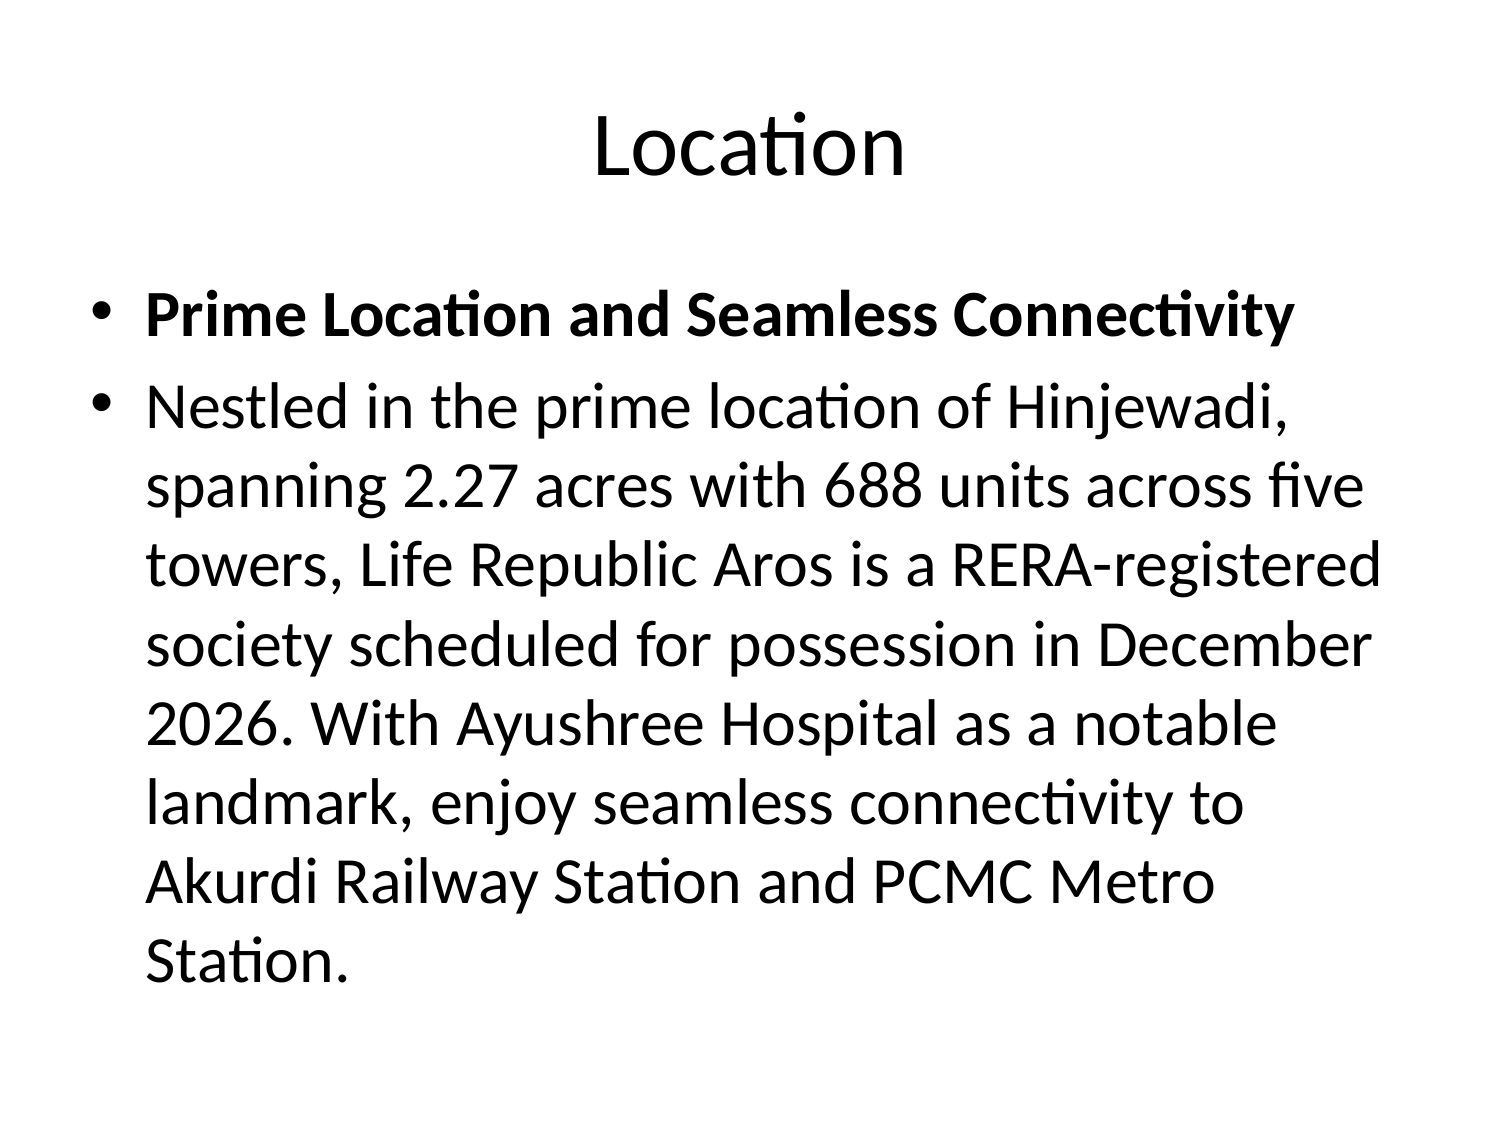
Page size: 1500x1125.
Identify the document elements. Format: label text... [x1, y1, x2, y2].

title Location [75, 45, 1425, 233]
list Prime Location and Seamless Connectivity Nestled in the prime location of Hinjewadi, spanning 2.27 acres with 688 units across five towers, Life Republic Aros is a RERA-registered society scheduled for possession in December 2026. With Ayushree Hospital as a notable landmark, enjoy seamless connectivity to Akurdi Railway Station and PCMC Metro Station. [75, 262, 1425, 1005]
